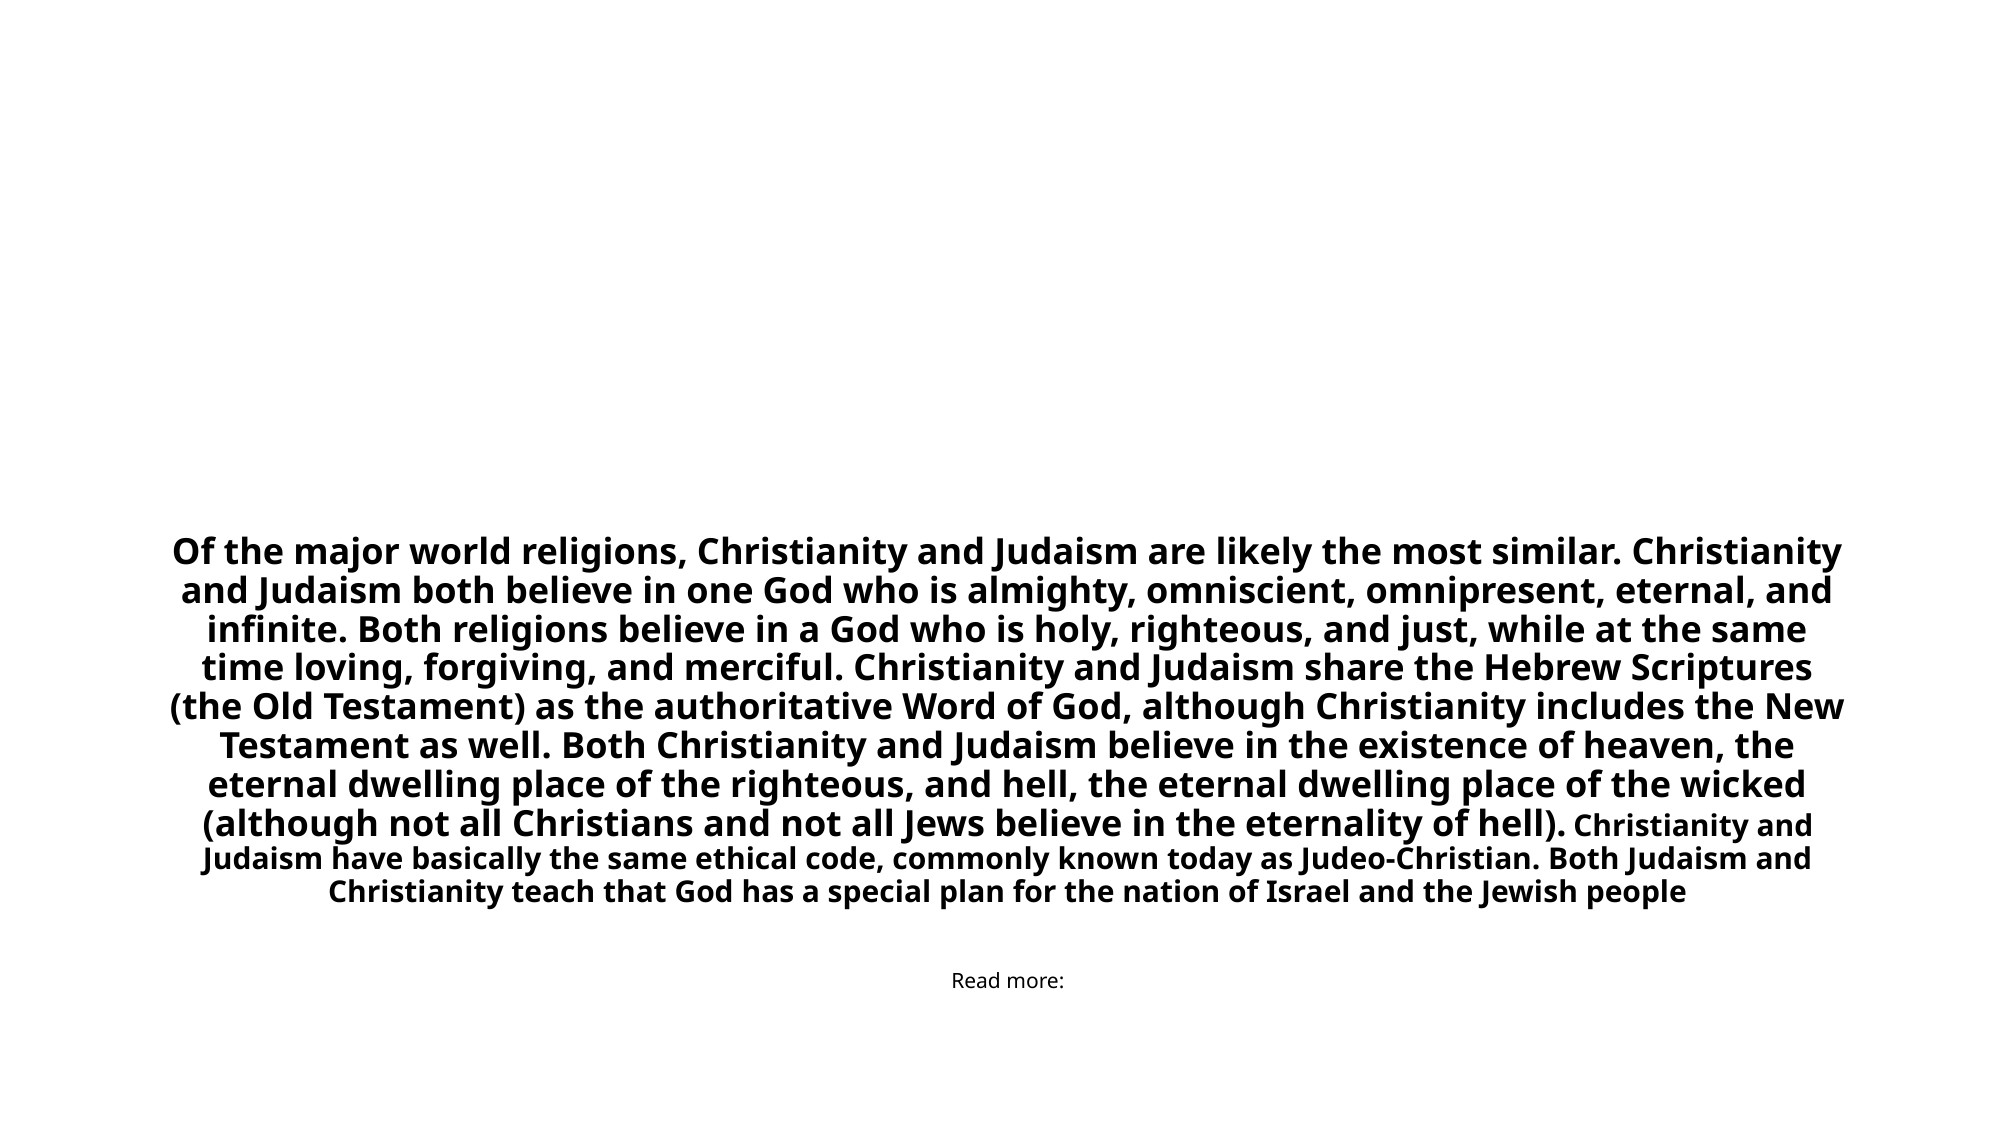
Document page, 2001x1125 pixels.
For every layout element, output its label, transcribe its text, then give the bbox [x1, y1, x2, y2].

title Of the major world religions, Christianity and Judaism are likely the most similar. Christianity and Judaism both believe in one God who is almighty, omniscient, omnipresent, eternal, and infinite. Both religions believe in a God who is holy, righteous, and just, while at the same time loving, forgiving, and merciful. Christianity and Judaism share the Hebrew Scriptures (the Old Testament) as the authoritative Word of God, although Christianity includes the New Testament as well. Both Christianity and Judaism believe in the existence of heaven, the eternal dwelling place of the righteous, and hell, the eternal dwelling place of the wicked (although not all Christians and not all Jews believe in the eternality of hell). Christianity and Judaism have basically the same ethical code, commonly known today as Judeo-Christian. Both Judaism and Christianity teach that God has a special plan for the nation of Israel and the Jewish people Read more: [151, 287, 1865, 1048]
